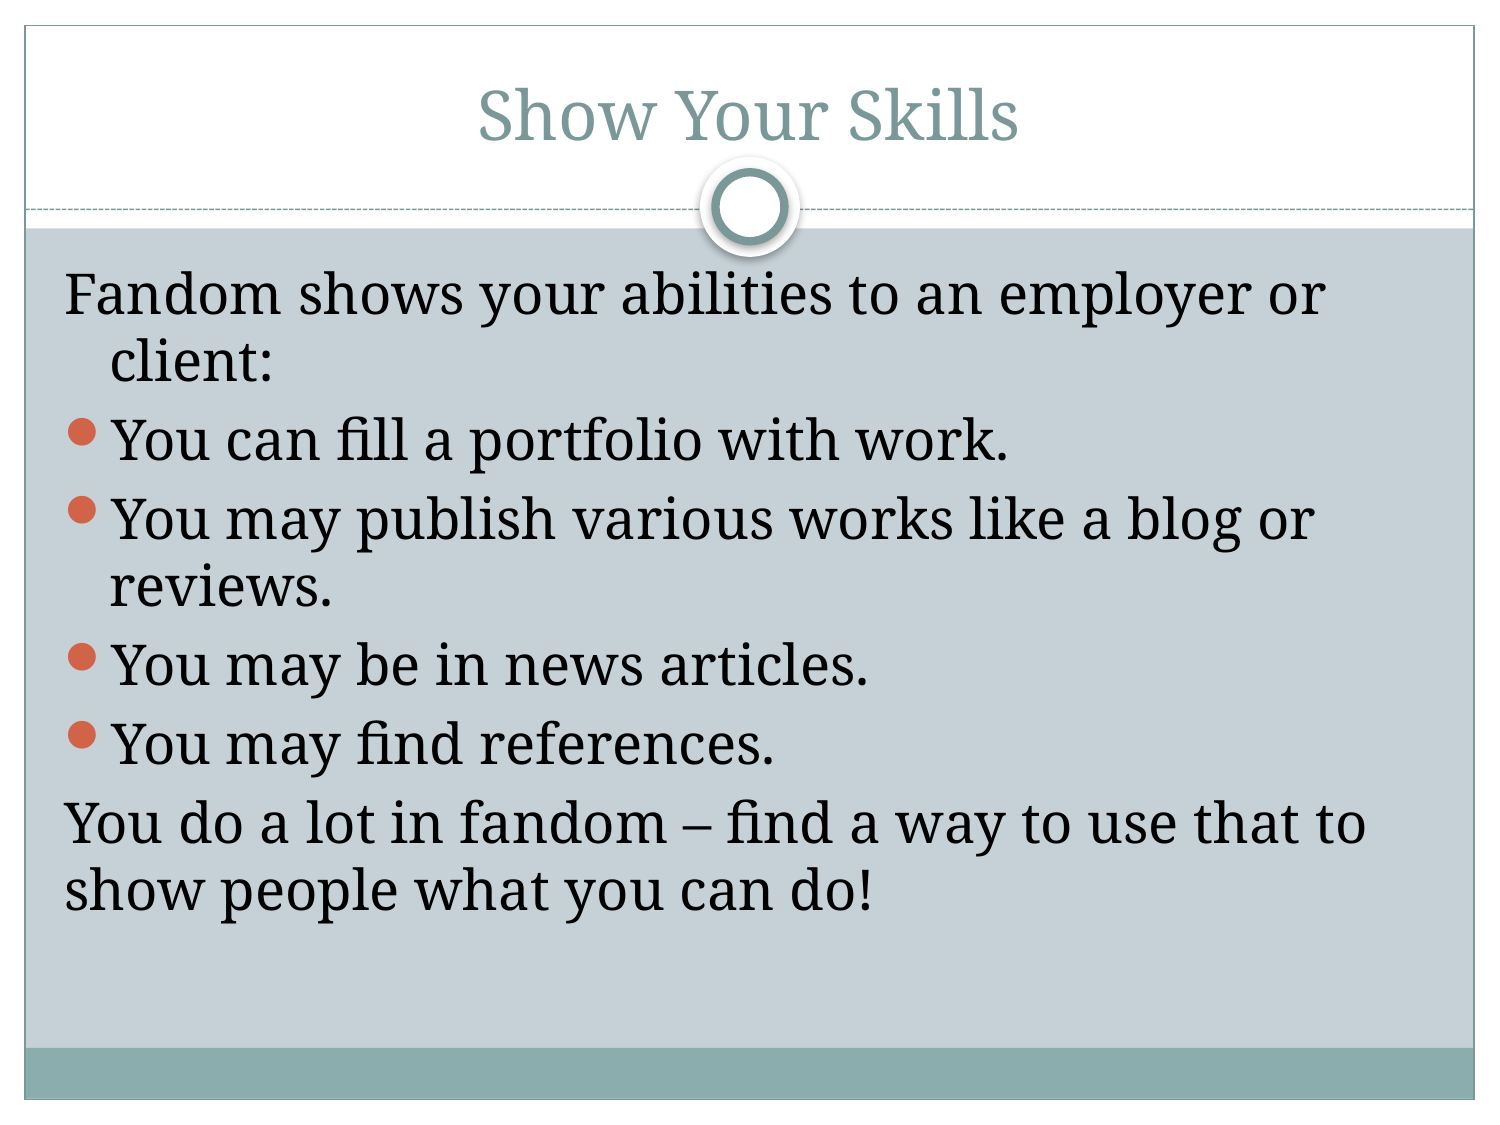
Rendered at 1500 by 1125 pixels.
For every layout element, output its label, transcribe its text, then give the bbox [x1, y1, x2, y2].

list Fandom shows your abilities to an employer or client: You can fill a portfolio with work. You may publish various works like a blog or reviews. You may be in news articles. You may find references. You do a lot in fandom – find a way to use that to show people what you can do! [49, 250, 1445, 1001]
title Show Your Skills [49, 37, 1450, 162]
